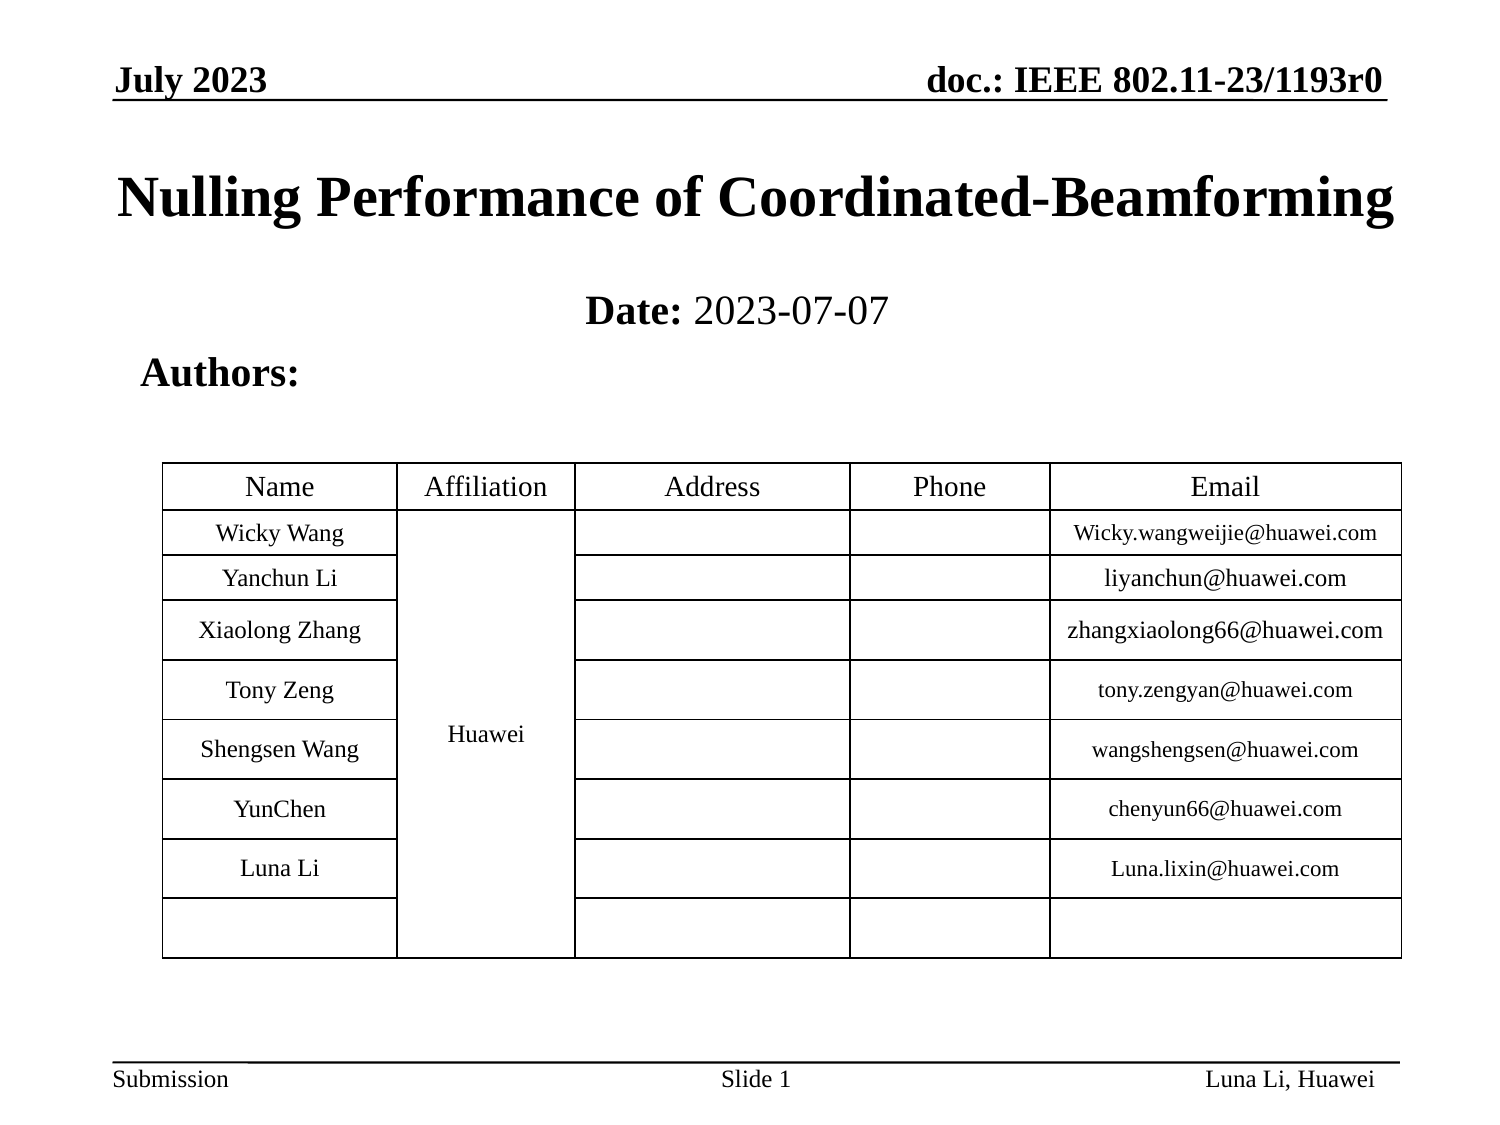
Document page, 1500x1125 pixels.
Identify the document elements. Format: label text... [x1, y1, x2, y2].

footer Luna Li, Huawei [1202, 1061, 1376, 1093]
table_cell [576, 899, 849, 957]
table_cell [576, 780, 849, 838]
table_cell [851, 840, 1049, 897]
table_cell Xiaolong Zhang [163, 601, 396, 659]
table_cell Yanchun Li [163, 556, 396, 599]
slide_number Slide 1 [712, 1061, 800, 1093]
table_cell [1051, 899, 1401, 957]
table_cell zhangxiaolong66@huawei.com [1051, 601, 1401, 659]
table_cell chenyun66@huawei.com [1051, 780, 1401, 838]
table_cell [851, 556, 1049, 599]
table_cell liyanchun@huawei.com [1051, 556, 1401, 599]
table_cell [576, 840, 849, 897]
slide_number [114, 54, 270, 101]
table_cell [576, 661, 849, 719]
table_cell [576, 601, 849, 659]
table_header Phone [851, 464, 1049, 509]
table_cell Wicky.wangweijie@huawei.com [1051, 511, 1401, 554]
table_cell Luna.lixin@huawei.com [1051, 840, 1401, 897]
table_cell Shengsen Wang [163, 720, 396, 778]
table_cell [851, 780, 1049, 838]
table_header Address [576, 464, 849, 509]
table_cell Luna Li [163, 840, 396, 897]
table_cell YunChen [163, 780, 396, 838]
table_cell tony.zengyan@huawei.com [1051, 661, 1401, 719]
table_cell [576, 720, 849, 778]
table_cell [851, 511, 1049, 554]
table_cell [851, 720, 1049, 778]
table_cell wangshengsen@huawei.com [1051, 720, 1401, 778]
table_cell [163, 899, 396, 957]
table_cell Huawei [398, 511, 574, 957]
table_cell [851, 899, 1049, 957]
table_cell [851, 661, 1049, 719]
table_header Email [1051, 464, 1401, 509]
table_cell Wicky Wang [163, 511, 396, 554]
table_cell [576, 511, 849, 554]
title Nulling Performance of Coordinated-Beamforming [74, 123, 1438, 250]
table_cell [576, 556, 849, 599]
table_header Name [163, 464, 396, 509]
table_cell Tony Zeng [163, 661, 396, 719]
table_header Affiliation [398, 464, 574, 509]
text_box Authors: [124, 337, 363, 400]
table_cell [851, 601, 1049, 659]
list Date: 2023-07-07 [99, 274, 1376, 338]
